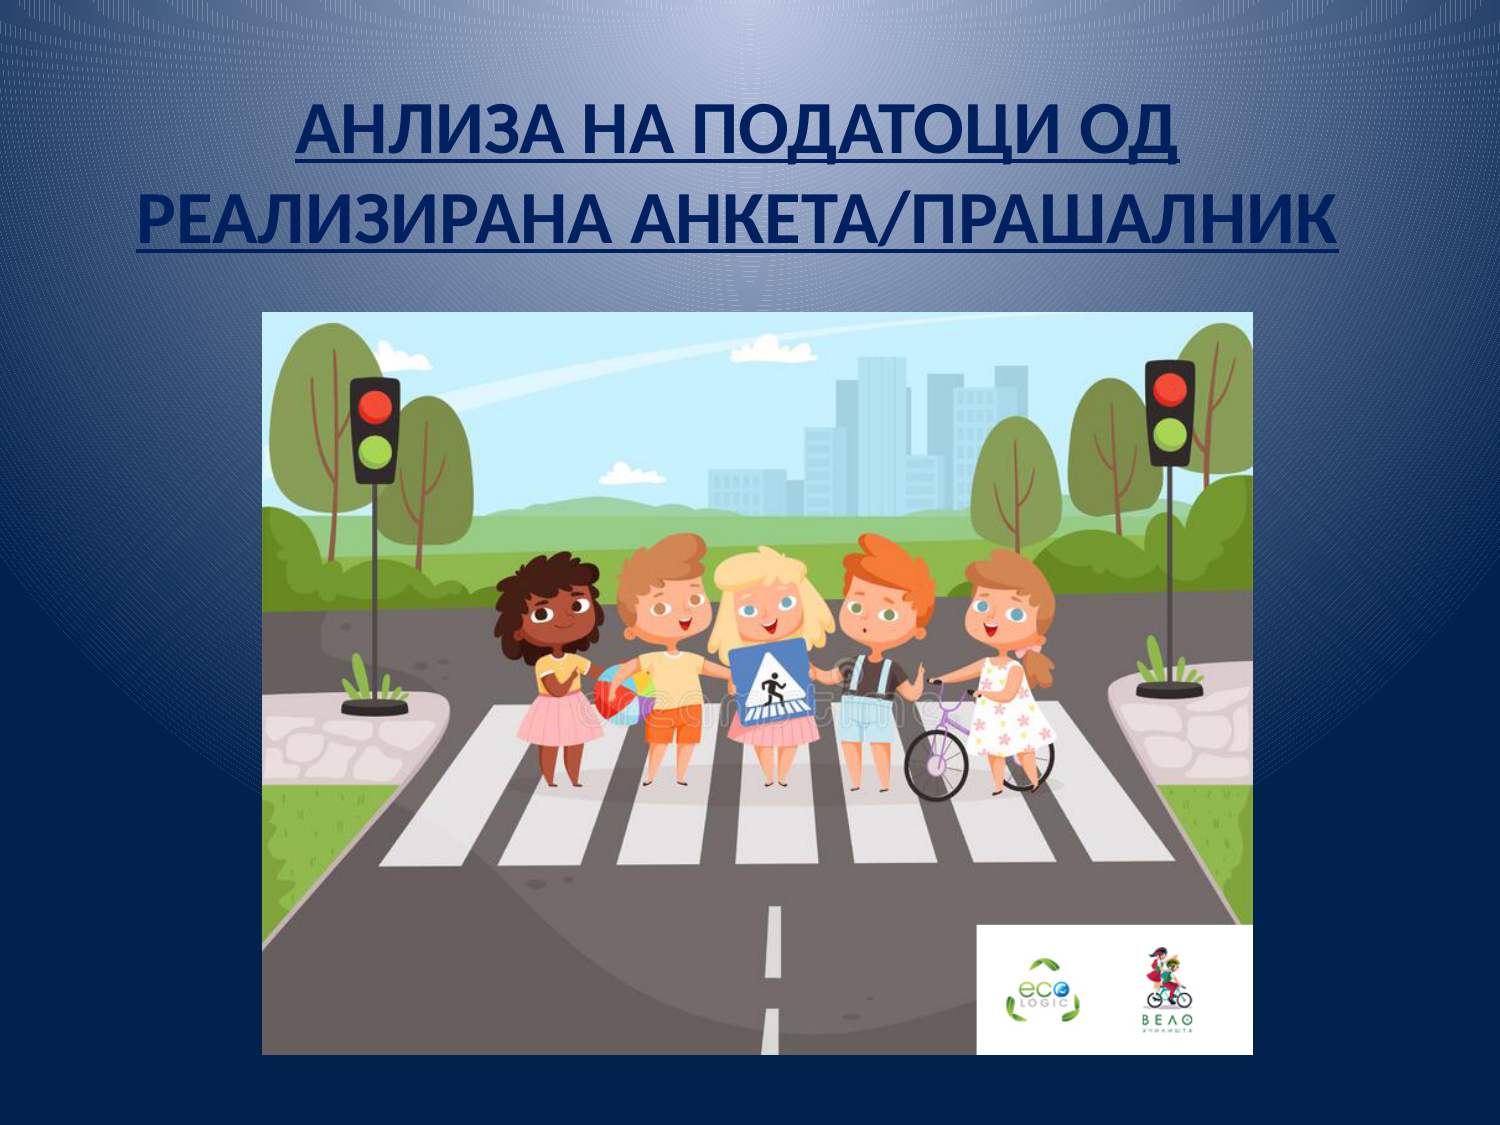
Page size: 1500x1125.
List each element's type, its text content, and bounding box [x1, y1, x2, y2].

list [262, 312, 1253, 1056]
title АНЛИЗА НА ПОДАТОЦИ ОД РЕАЛИЗИРАНА АНКЕТА/ПРАШАЛНИК [75, 50, 1400, 288]
